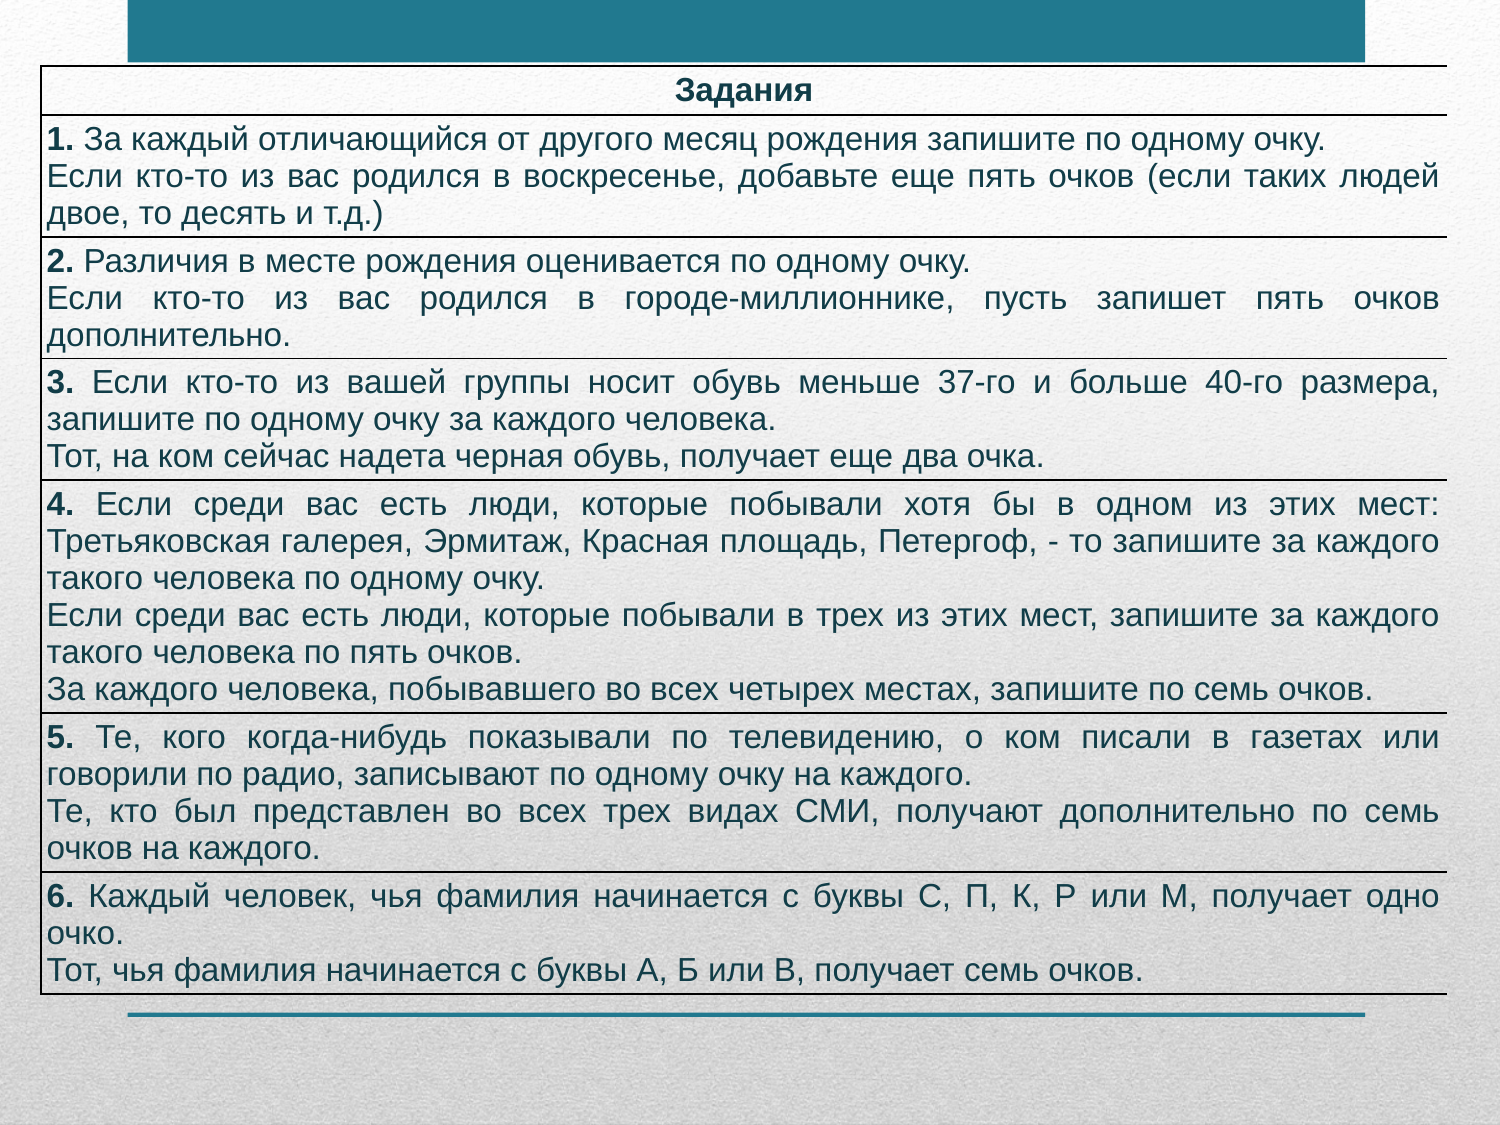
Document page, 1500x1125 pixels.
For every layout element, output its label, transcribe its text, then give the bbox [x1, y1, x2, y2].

table_cell 4. Если среди вас есть люди, которые побывали хотя бы в одном из этих мест: Третьяковская галерея, Эрмитаж, Красная площадь, Петергоф, - то запишите за каждого такого человека по одному очку. Если среди вас есть люди, которые побывали в трех из этих мест, запишите за каждого такого человека по пять очков. За каждого человека, побывавшего во всех четырех местах, запишите по семь очков. [42, 481, 1447, 712]
table_cell 1. За каждый отличающийся от другого месяц рождения запишите по одному очку. Если кто-то из вас родился в воскресенье, добавьте еще пять очков (если таких людей двое, то десять и т.д.) [42, 116, 1447, 236]
table_cell 6. Каждый человек, чья фамилия начинается с буквы С, П, К, Р или М, получает одно очко. Тот, чья фамилия начинается с буквы А, Б или В, получает семь очков. [42, 873, 1447, 993]
table_cell 3. Если кто-то из вашей группы носит обувь меньше 37-го и больше 40-го размера, запишите по одному очку за каждого человека. Тот, на ком сейчас надета черная обувь, получает еще два очка. [42, 359, 1447, 479]
table_cell 2. Различия в месте рождения оценивается по одному очку. Если кто-то из вас родился в городе-миллионнике, пусть запишет пять очков дополнительно. [42, 238, 1447, 358]
table_header Задания [42, 67, 1447, 114]
table_cell 5. Те, кого когда-нибудь показывали по телевидению, о ком писали в газетах или говорили по радио, записывают по одному очку на каждого. Те, кто был представлен во всех трех видах СМИ, получают дополнительно по семь очков на каждого. [42, 714, 1447, 871]
